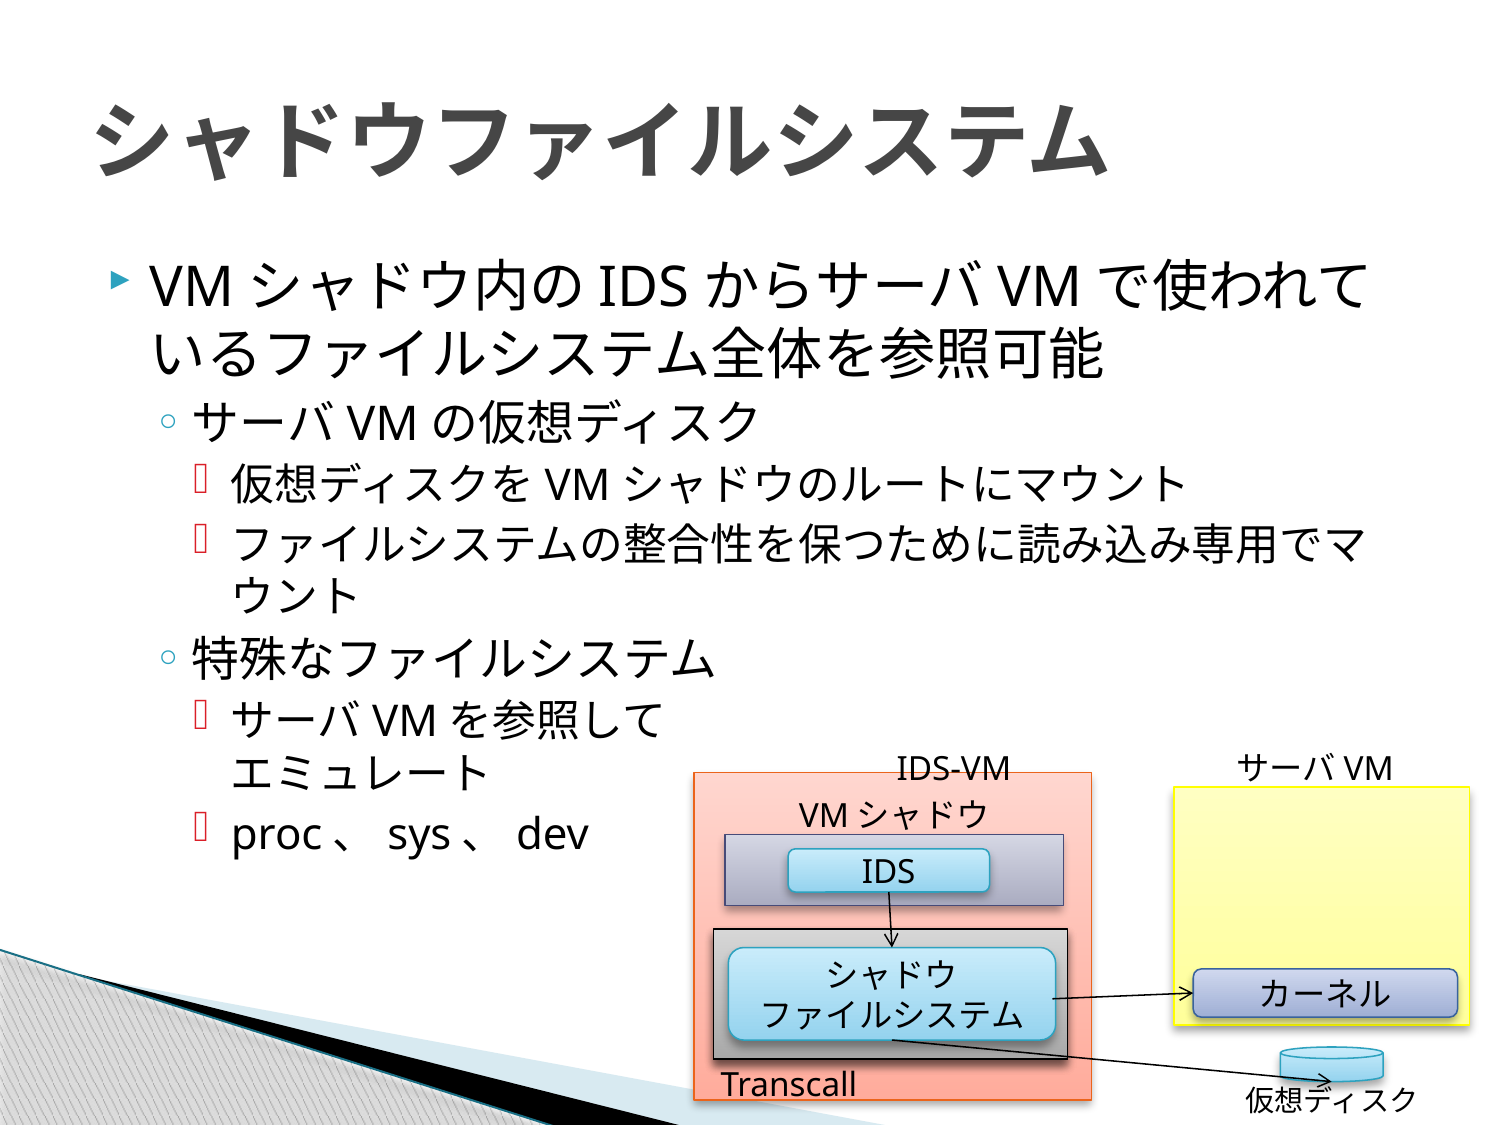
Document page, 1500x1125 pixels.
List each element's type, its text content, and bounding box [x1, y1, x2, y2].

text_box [693, 739, 1470, 1125]
list VMシャドウ内のIDSからサーバVMで使われているファイルシステム全体を参照可能 サーバVMの仮想ディスク 仮想ディスクをVMシャドウのルートにマウント ファイルシステムの整合性を保つために読み込み専用でマウント 特殊なファイルシステム サーバVMを参照して エミュレート proc、sys、dev [75, 243, 1425, 986]
title シャドウファイルシステム [75, 45, 1425, 233]
